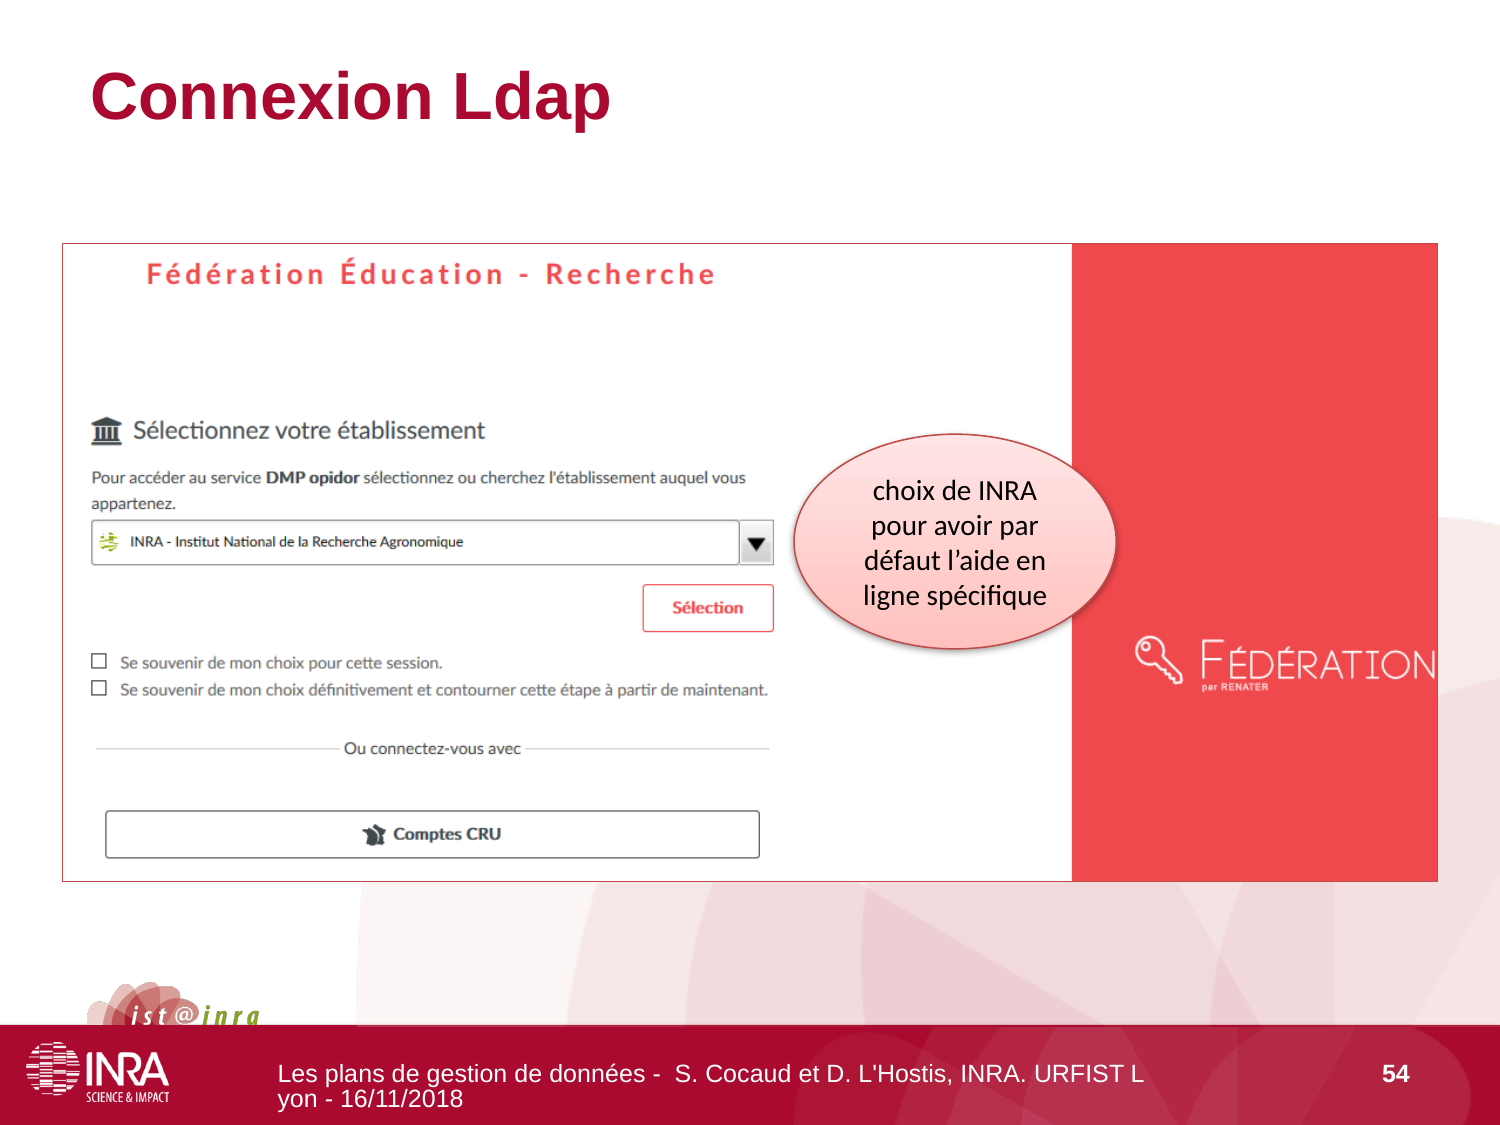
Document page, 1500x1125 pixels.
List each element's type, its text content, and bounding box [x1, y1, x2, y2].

picture [87, 978, 263, 1025]
picture [62, 242, 1500, 1125]
picture [26, 1042, 169, 1102]
title Connexion Ldap [75, 45, 1425, 233]
slide_number 54 [1328, 1042, 1425, 1103]
footer Les plans de gestion de données - S. Cocaud et D. L'Hostis, INRA. URFIST Lyon - 16/11/2018 [262, 1042, 1173, 1103]
